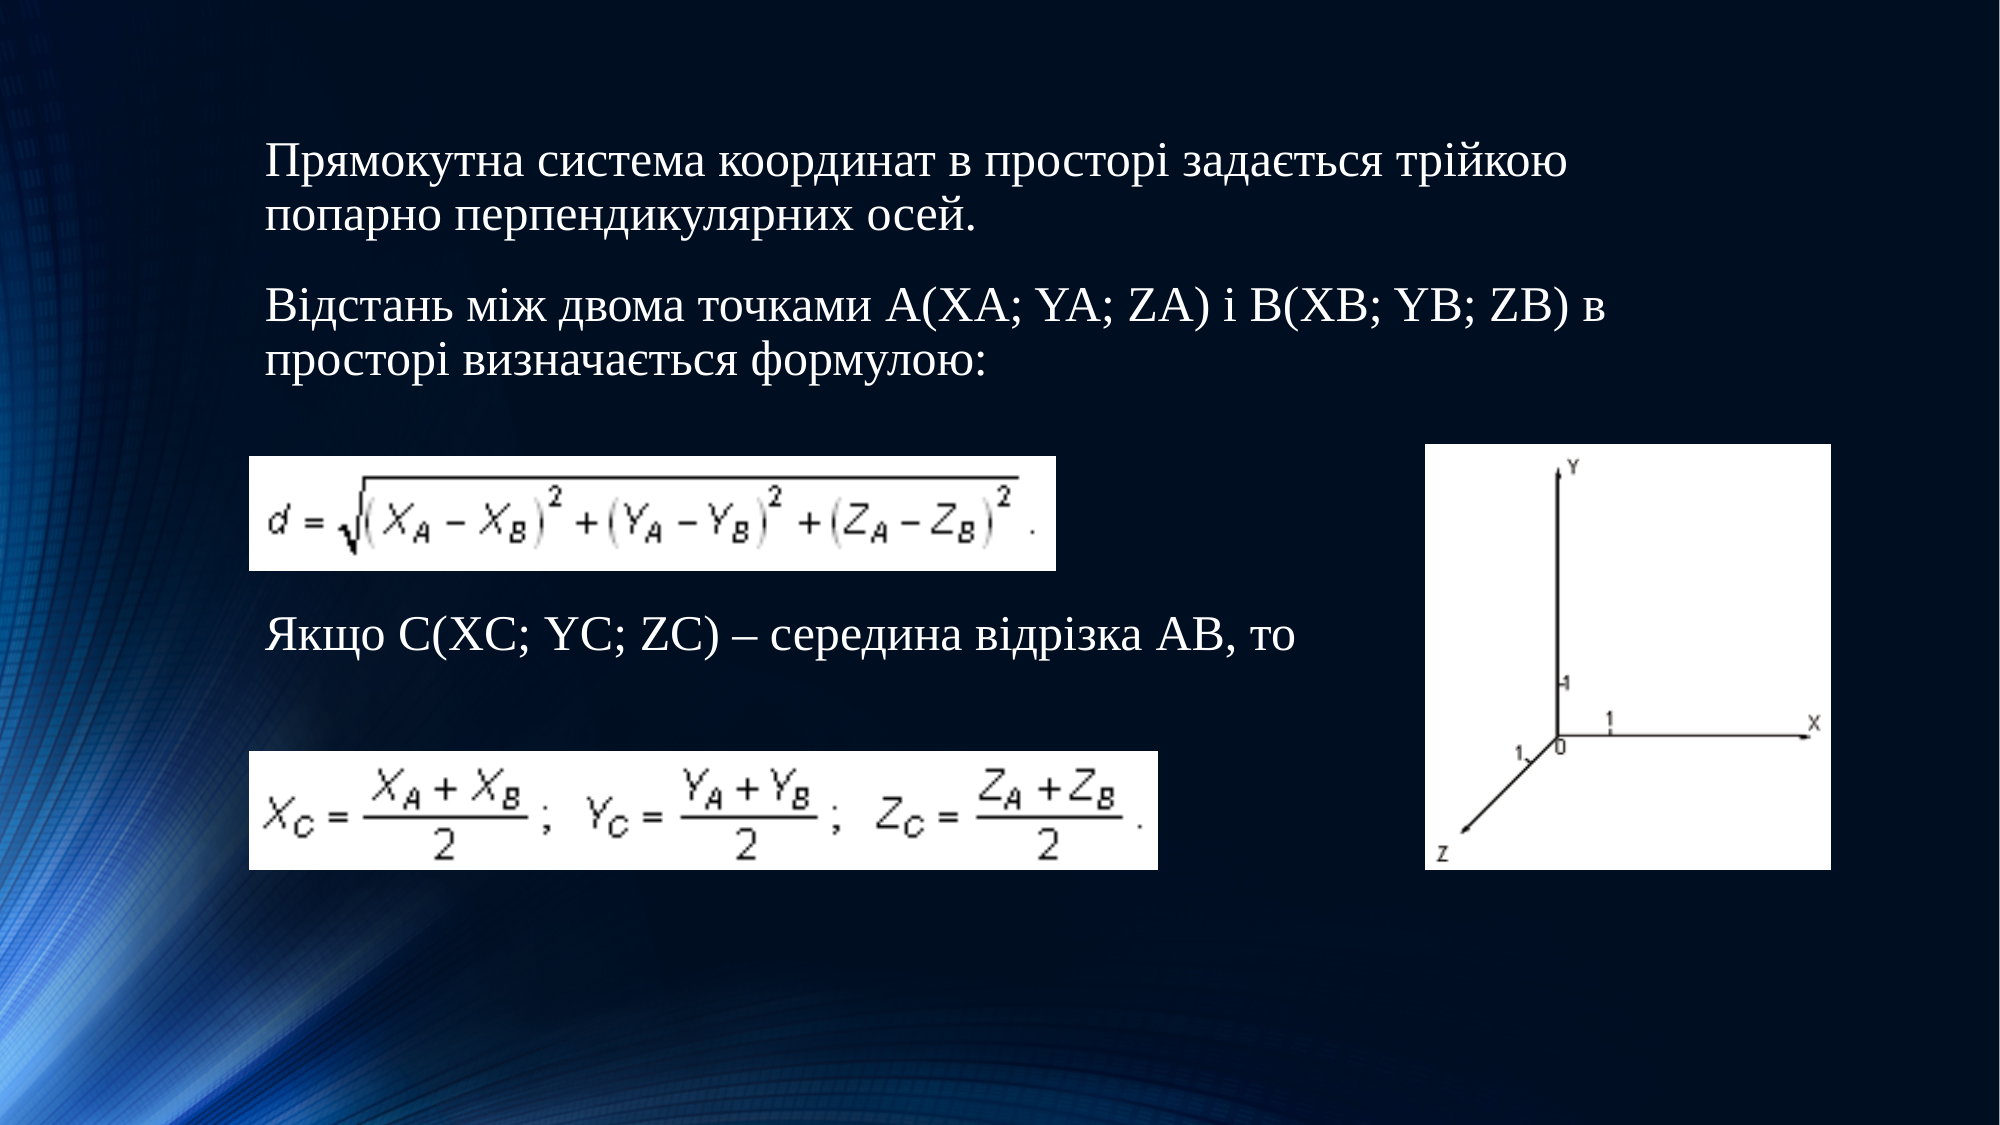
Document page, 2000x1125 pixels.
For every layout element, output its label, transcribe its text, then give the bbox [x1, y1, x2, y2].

list Прямокутна система координат в просторі задається трійкою попарно перпендикулярних осей. Відстань між двома точками A(XA; YA; ZA) i B(XB; YB; ZB) в просторі визначається формулою: Якщо С(XС; YС; ZС) – середина відрізка AB, то [249, 125, 1749, 988]
picture [0, 0, 2000, 1125]
